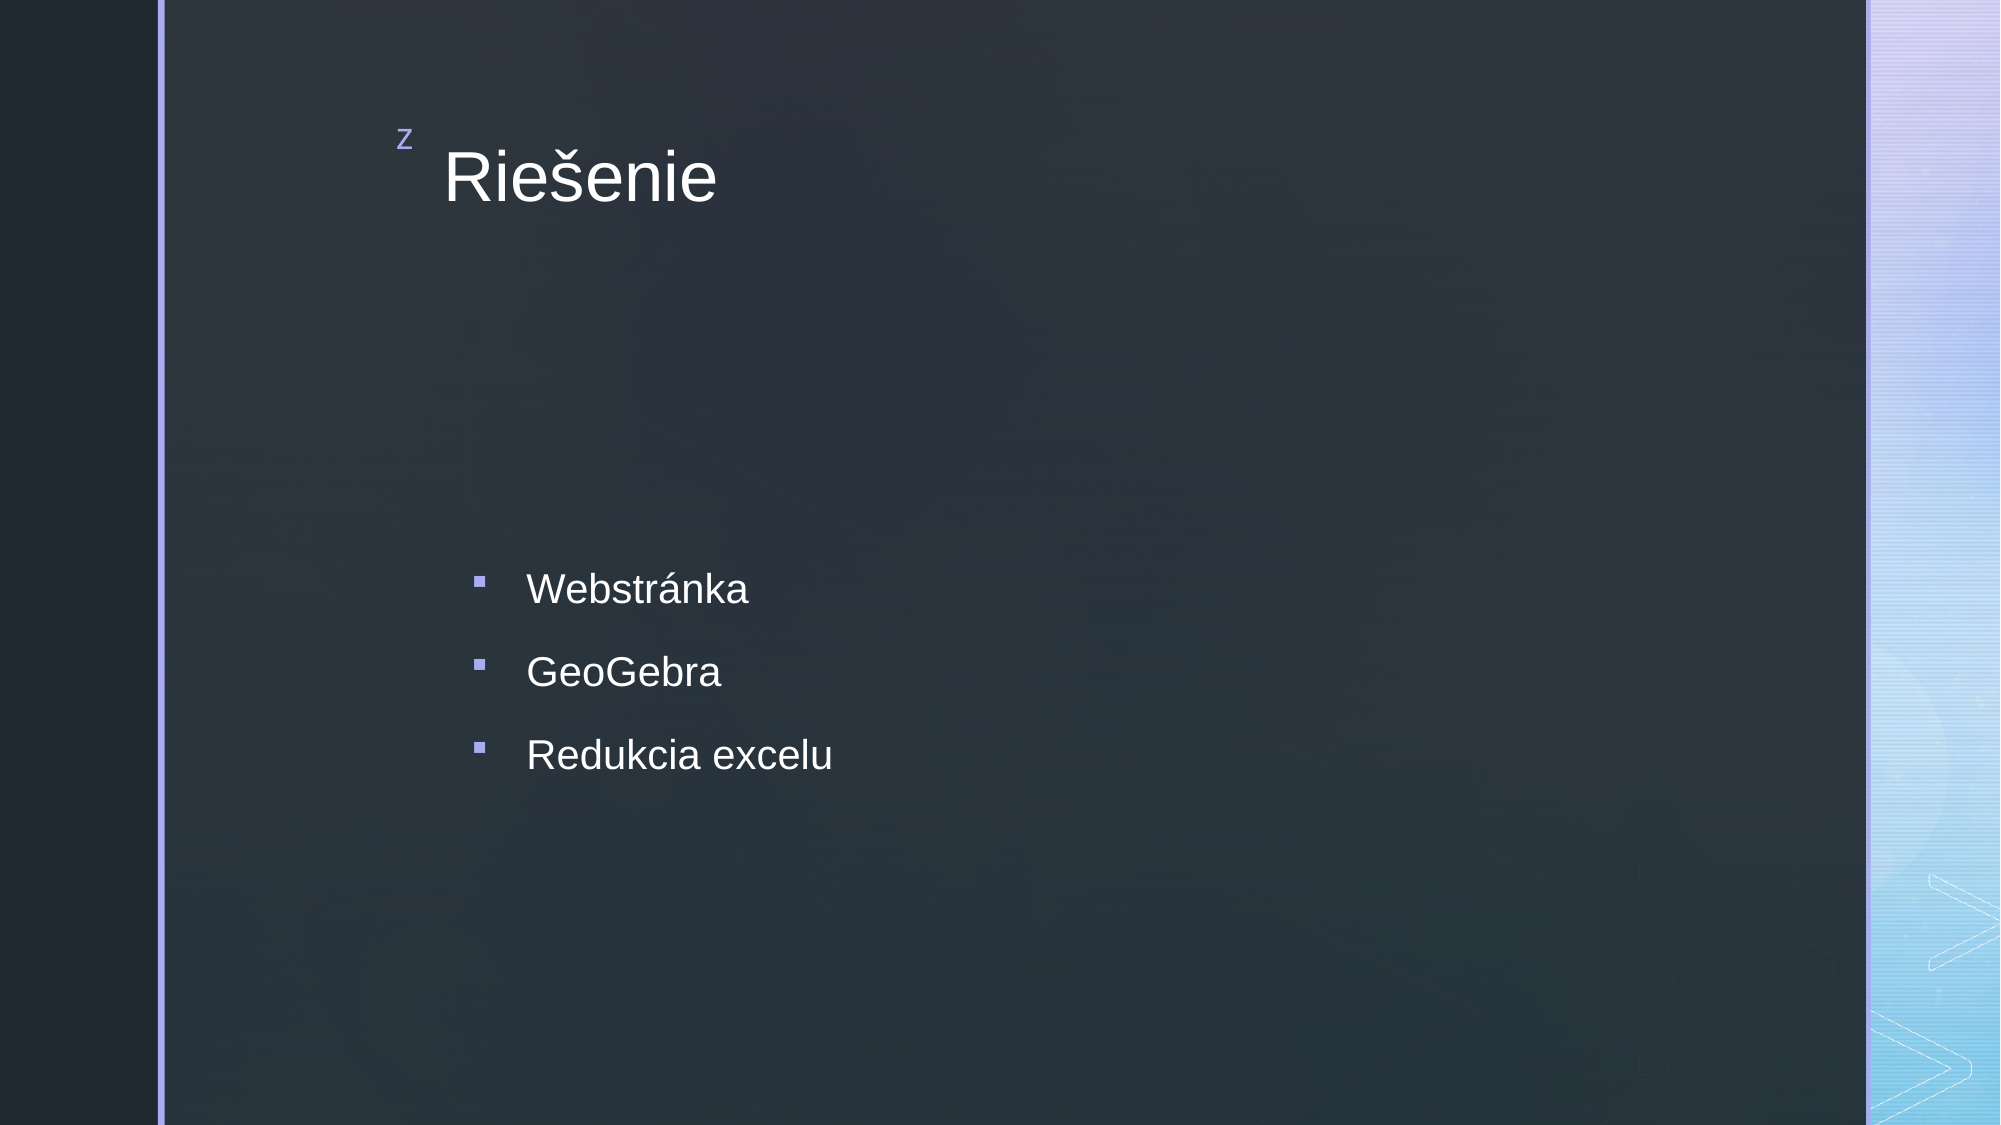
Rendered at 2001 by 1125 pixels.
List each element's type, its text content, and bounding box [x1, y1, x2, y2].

picture [1871, 0, 2001, 1125]
list Webstránka GeoGebra Redukcia excelu [454, 336, 1734, 993]
title Riešenie [428, 132, 1734, 310]
